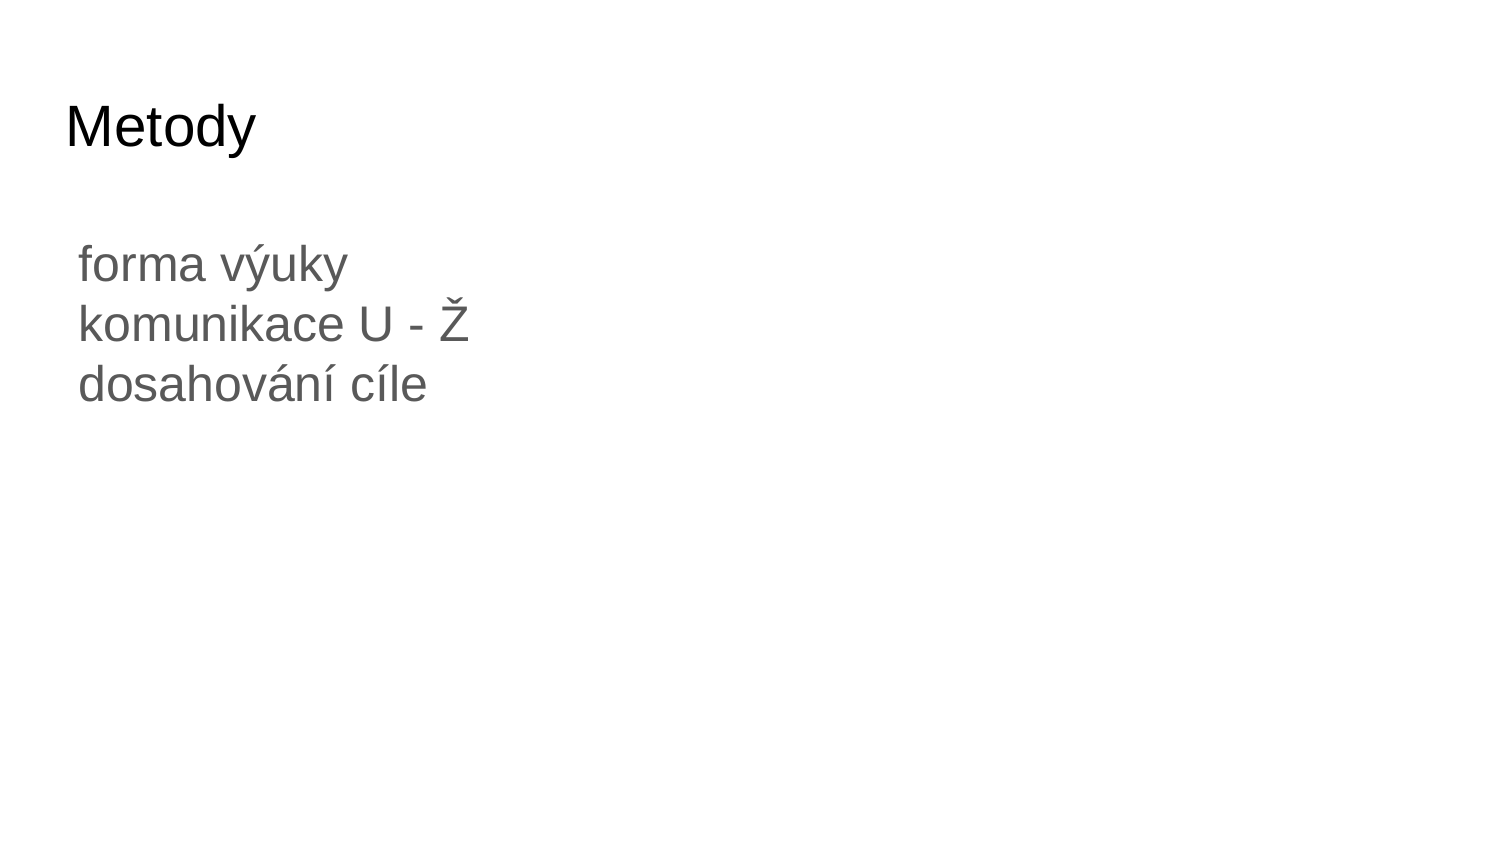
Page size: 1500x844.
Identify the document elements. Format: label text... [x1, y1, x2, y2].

text_box forma výuky komunikace U - Ž dosahování cíle [51, 216, 1449, 777]
text_box Metody [51, 72, 1449, 167]
